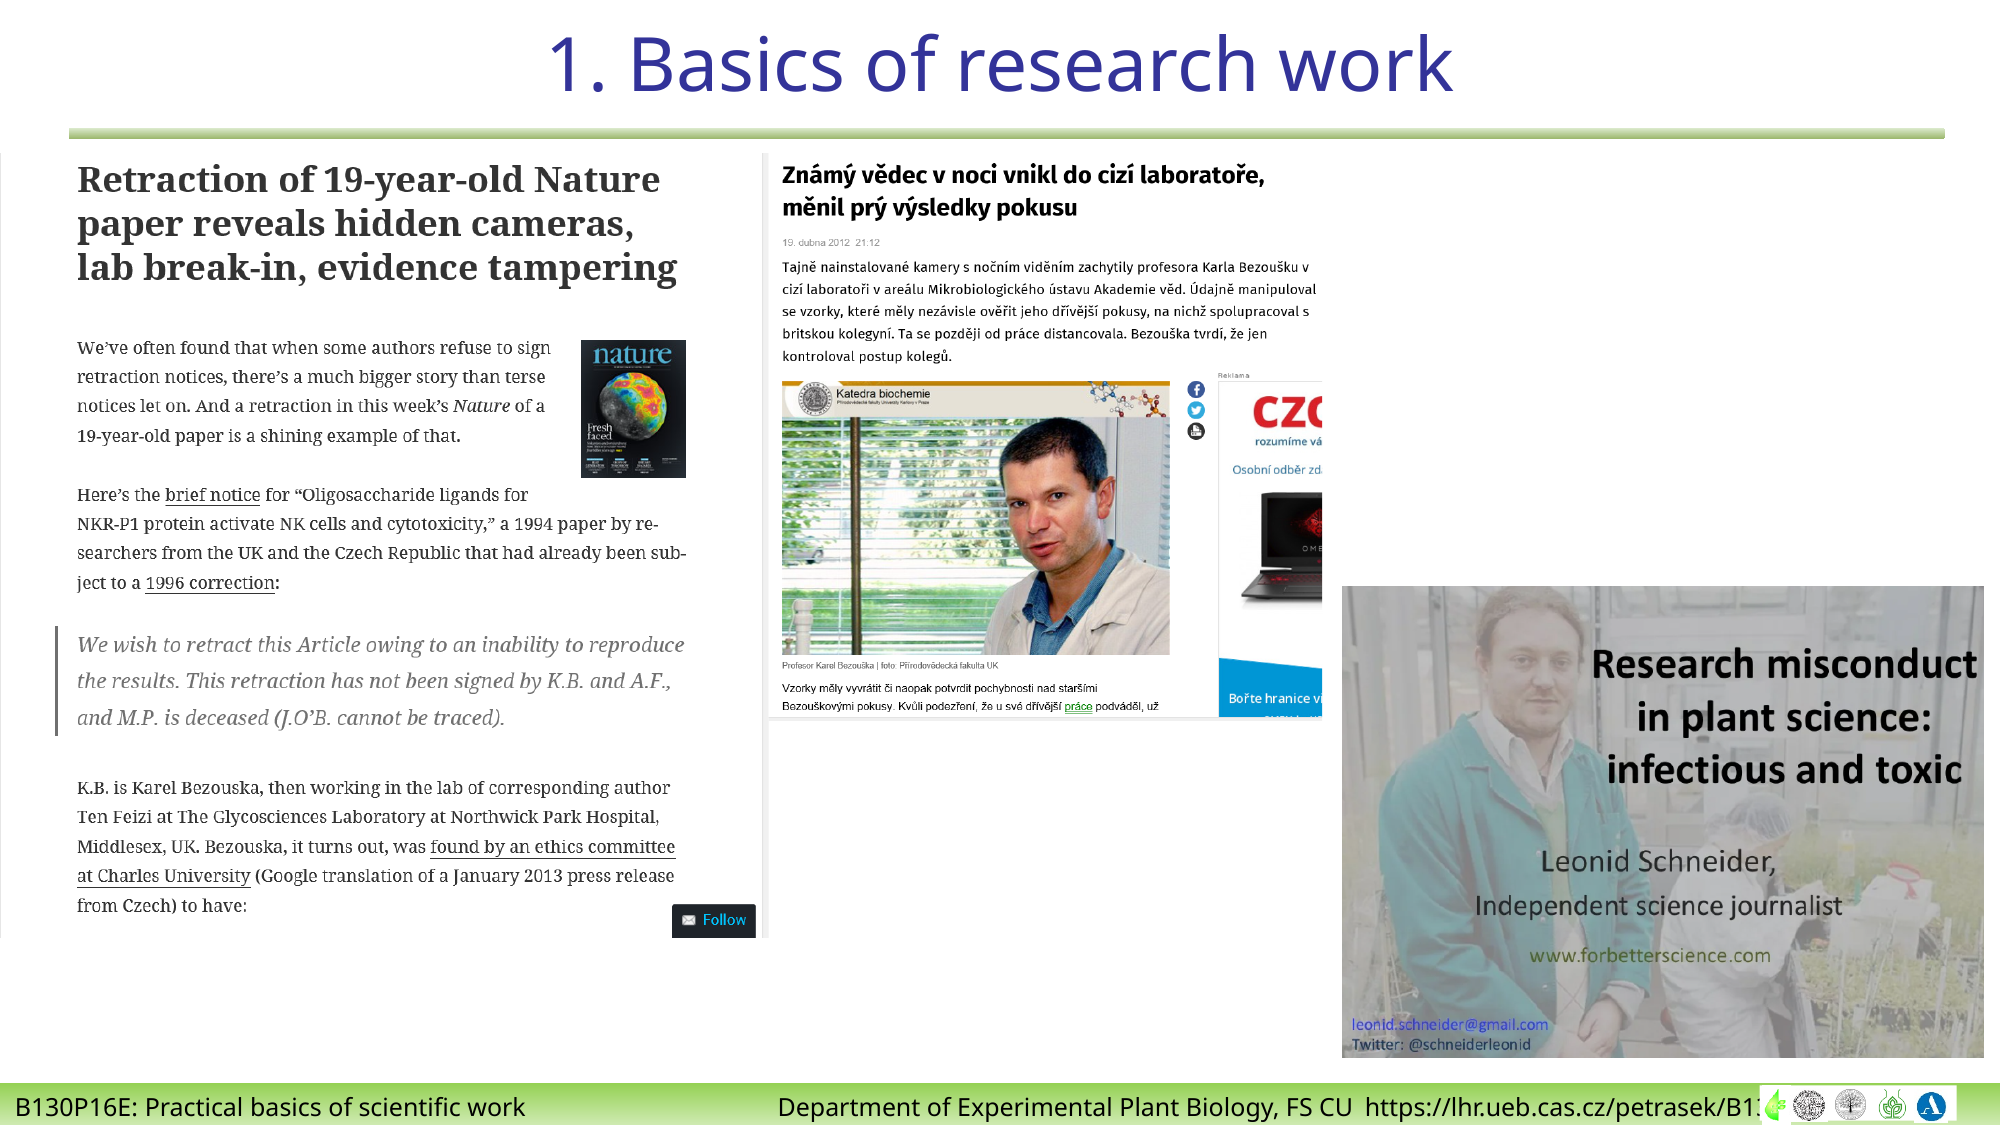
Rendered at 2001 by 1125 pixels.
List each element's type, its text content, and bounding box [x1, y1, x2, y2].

picture [1342, 586, 1984, 1058]
text_box 1. Basics of research work [530, 8, 1470, 114]
text_box [66, 125, 1948, 141]
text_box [0, 1083, 2000, 1125]
picture [0, 151, 1323, 938]
